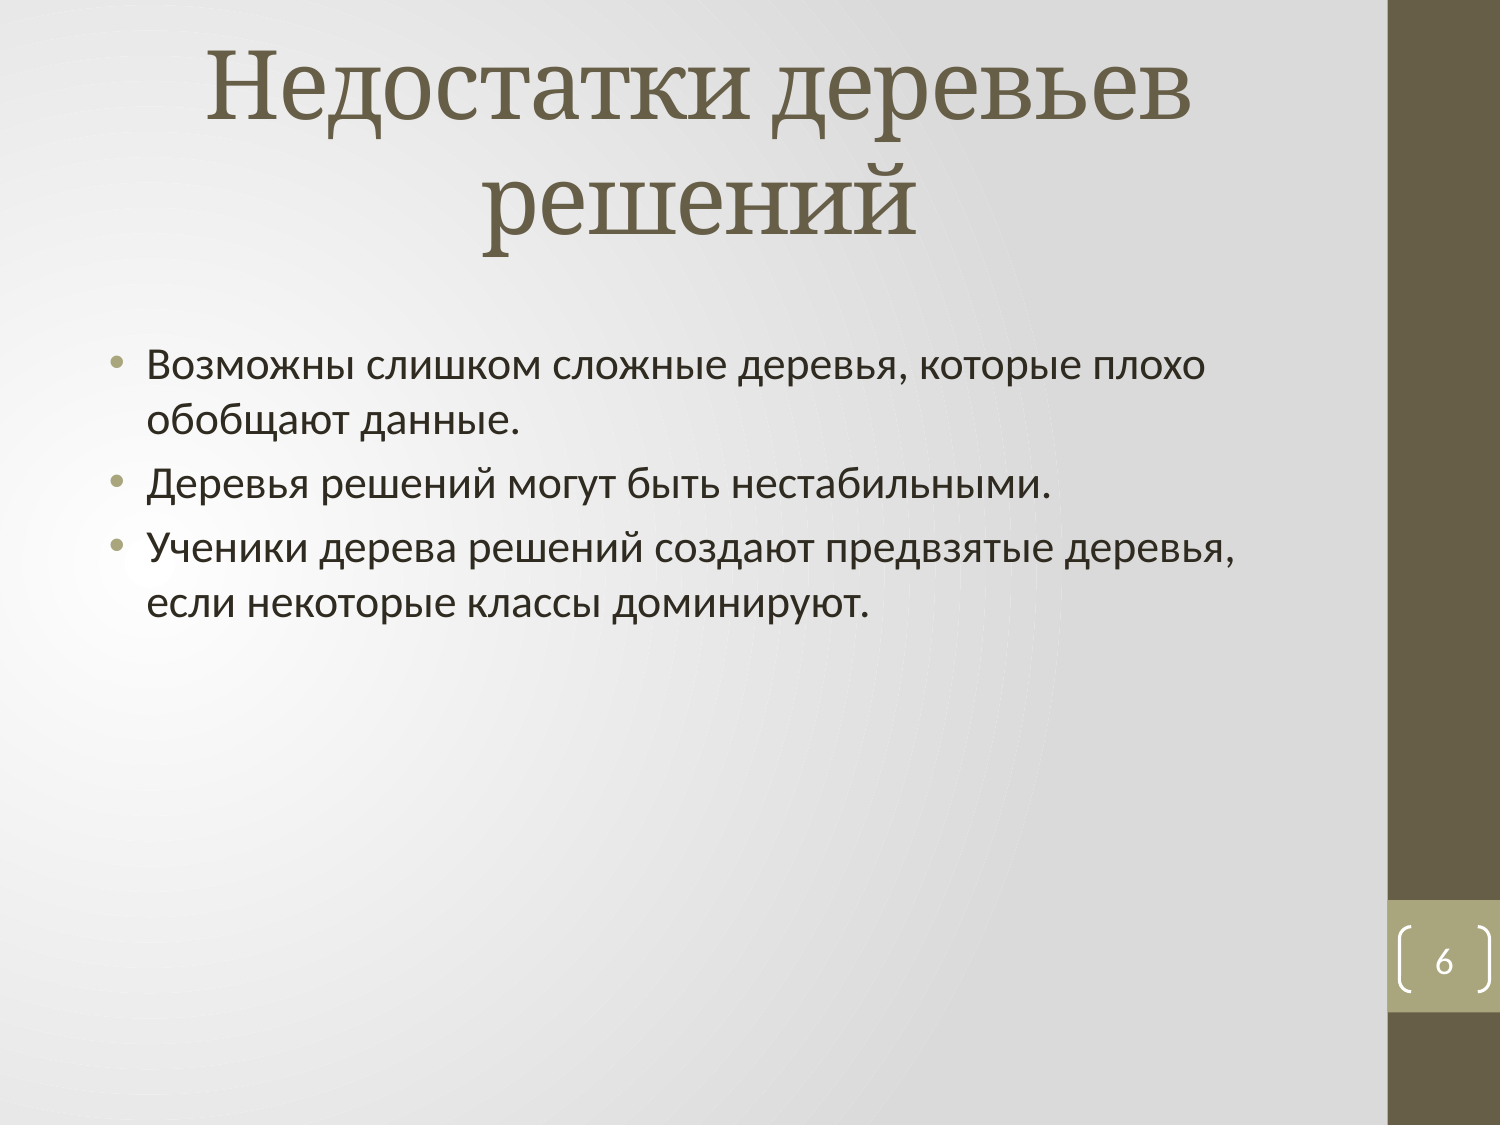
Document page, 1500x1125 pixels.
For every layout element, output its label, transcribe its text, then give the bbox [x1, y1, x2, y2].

list Возможны слишком сложные деревья, которые плохо обобщают данные. Деревья решений могут быть нестабильными. Ученики дерева решений создают предвзятые деревья, если некоторые классы доминируют. [75, 326, 1325, 669]
slide_number 6 [1397, 925, 1492, 994]
title Недостатки деревьев решений [75, 45, 1325, 233]
